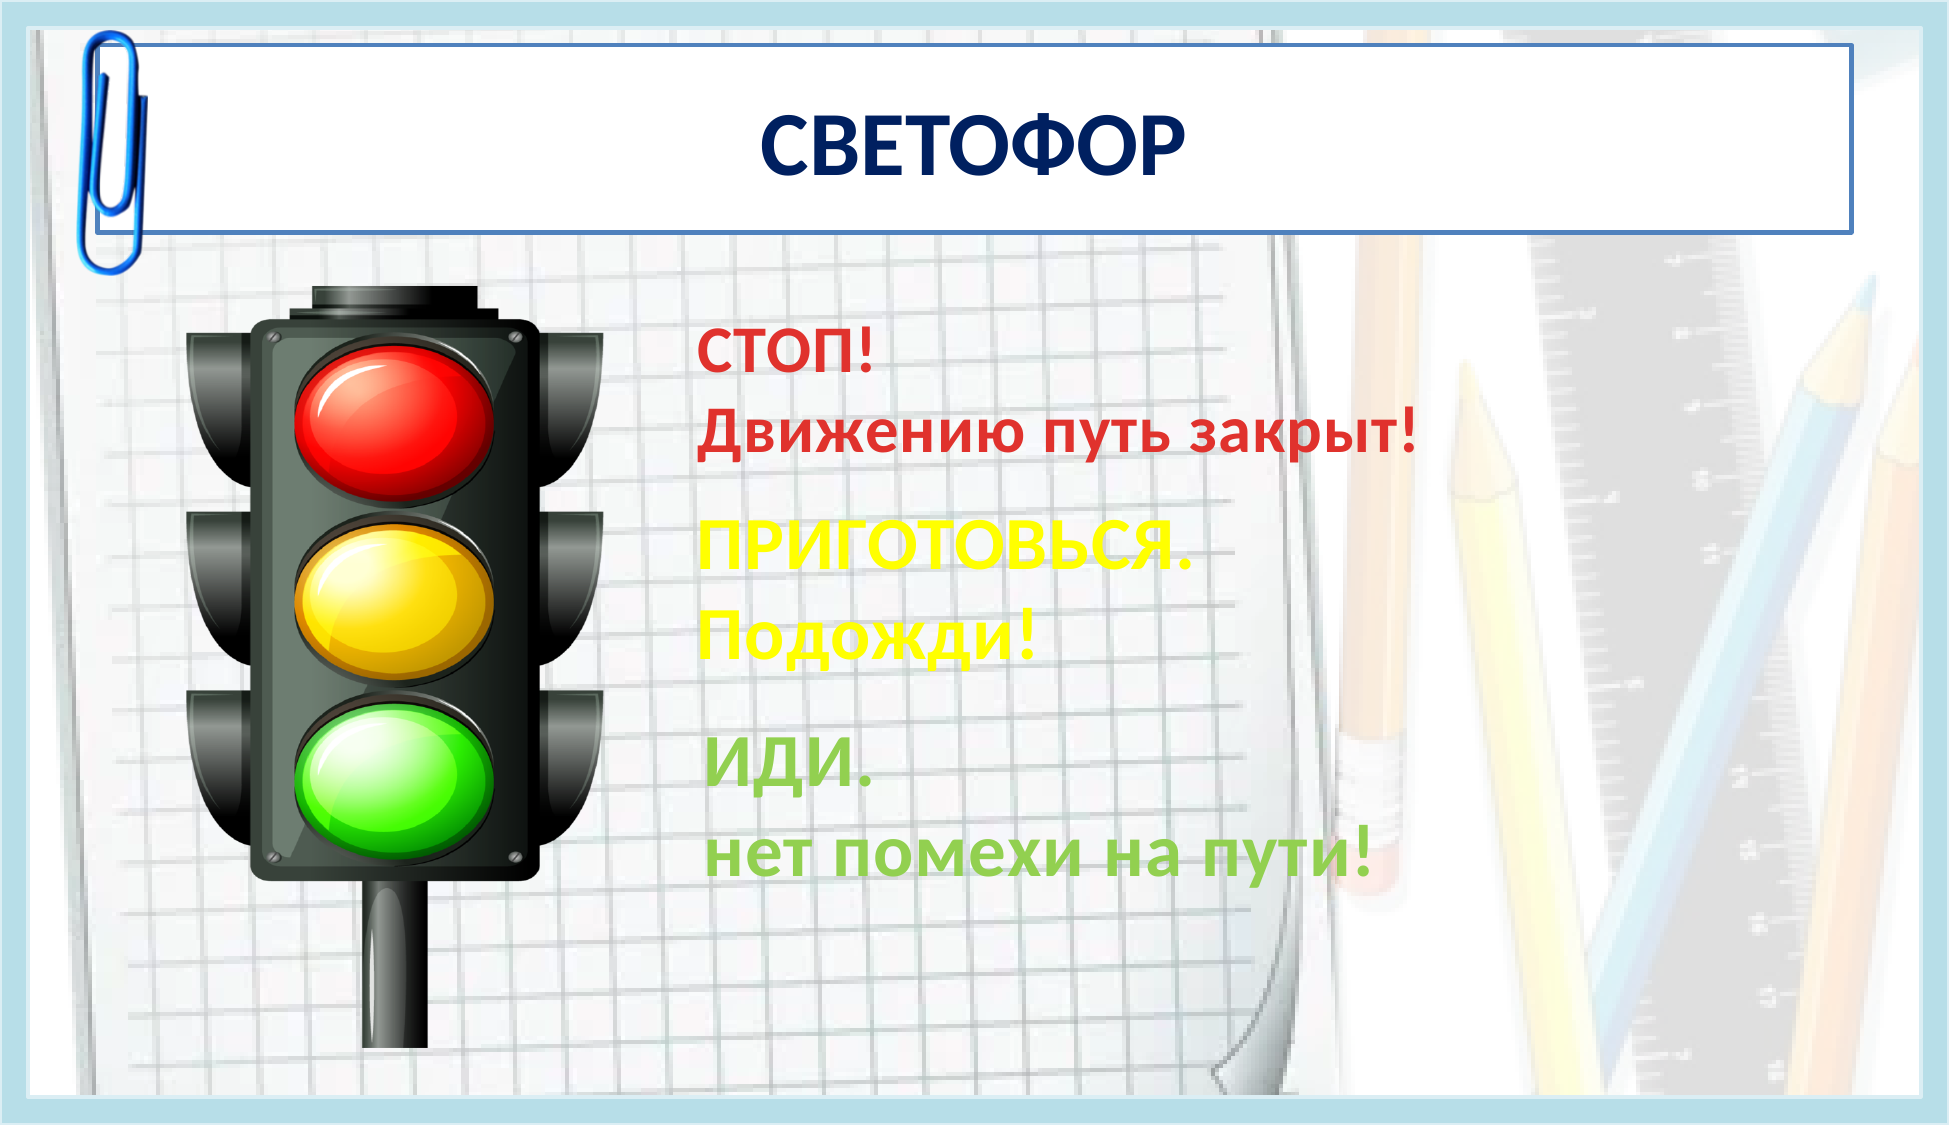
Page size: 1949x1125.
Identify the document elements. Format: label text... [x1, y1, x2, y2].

picture [3, 30, 1329, 1095]
text_box ПРИГОТОВЬСЯ. Подожди! [789, 486, 1212, 682]
text_box СТОП! Движению путь закрыт! [789, 298, 1437, 474]
title СВЕТОФОР [153, 43, 1854, 235]
text_box ИДИ. нет помехи на пути! [789, 703, 1393, 899]
